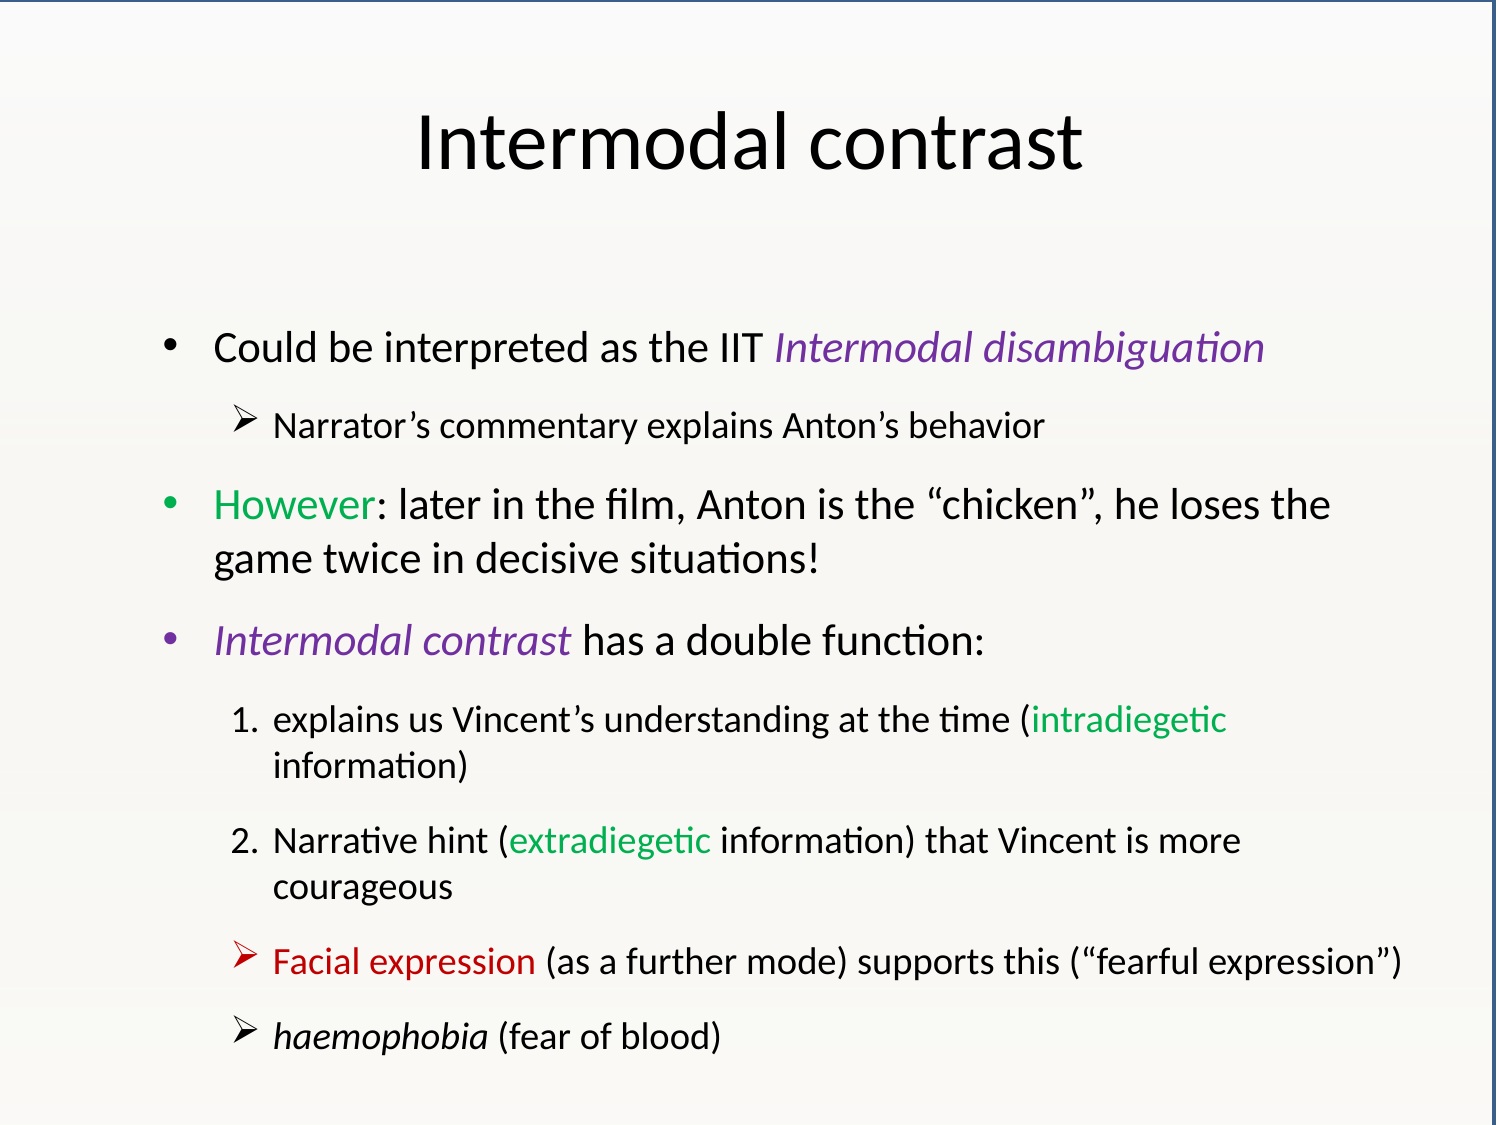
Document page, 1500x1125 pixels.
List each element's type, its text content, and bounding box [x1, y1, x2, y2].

title Intermodal contrast [171, 42, 1331, 231]
list Could be interpreted as the IIT Intermodal disambiguation Narrator’s commentary explains Anton’s behavior However: later in the film, Anton is the “chicken”, he loses the game twice in decisive situations! Intermodal contrast has a double function: 1. explains us Vincent’s understanding at the time (intradiegetic information) 2. Narrative hint (extradiegetic information) that Vincent is more courageous Facial expression (as a further mode) supports this (“fearful expression”) haemophobia (fear of blood) [147, 309, 1424, 1106]
text_box [0, 0, 1496, 1125]
